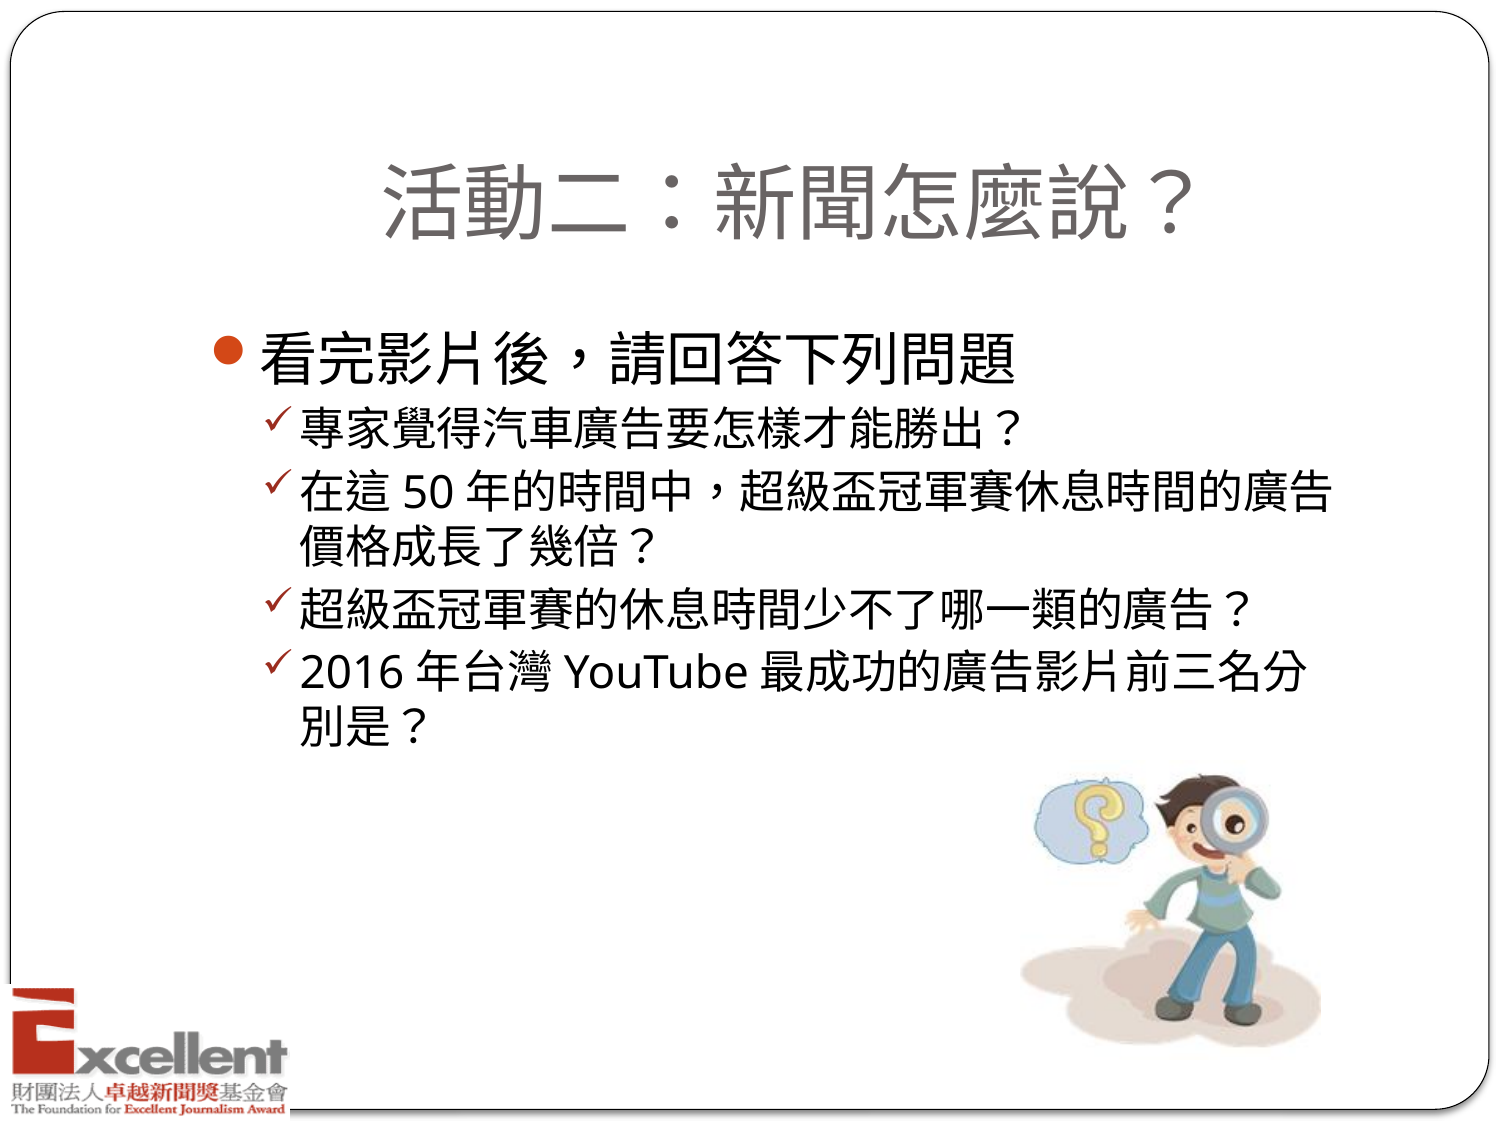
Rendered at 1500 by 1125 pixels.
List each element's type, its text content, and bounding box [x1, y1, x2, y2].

title 活動二：新聞怎麼說？ [159, 77, 1435, 266]
picture [0, 984, 290, 1125]
list 看完影片後，請回答下列問題 專家覺得汽車廣告要怎樣才能勝出？ 在這50年的時間中，超級盃冠軍賽休息時間的廣告價格成長了幾倍？ 超級盃冠軍賽的休息時間少不了哪一類的廣告？ 2016年台灣YouTube最成功的廣告影片前三名分別是？ [194, 314, 1365, 433]
picture [1020, 759, 1321, 1061]
